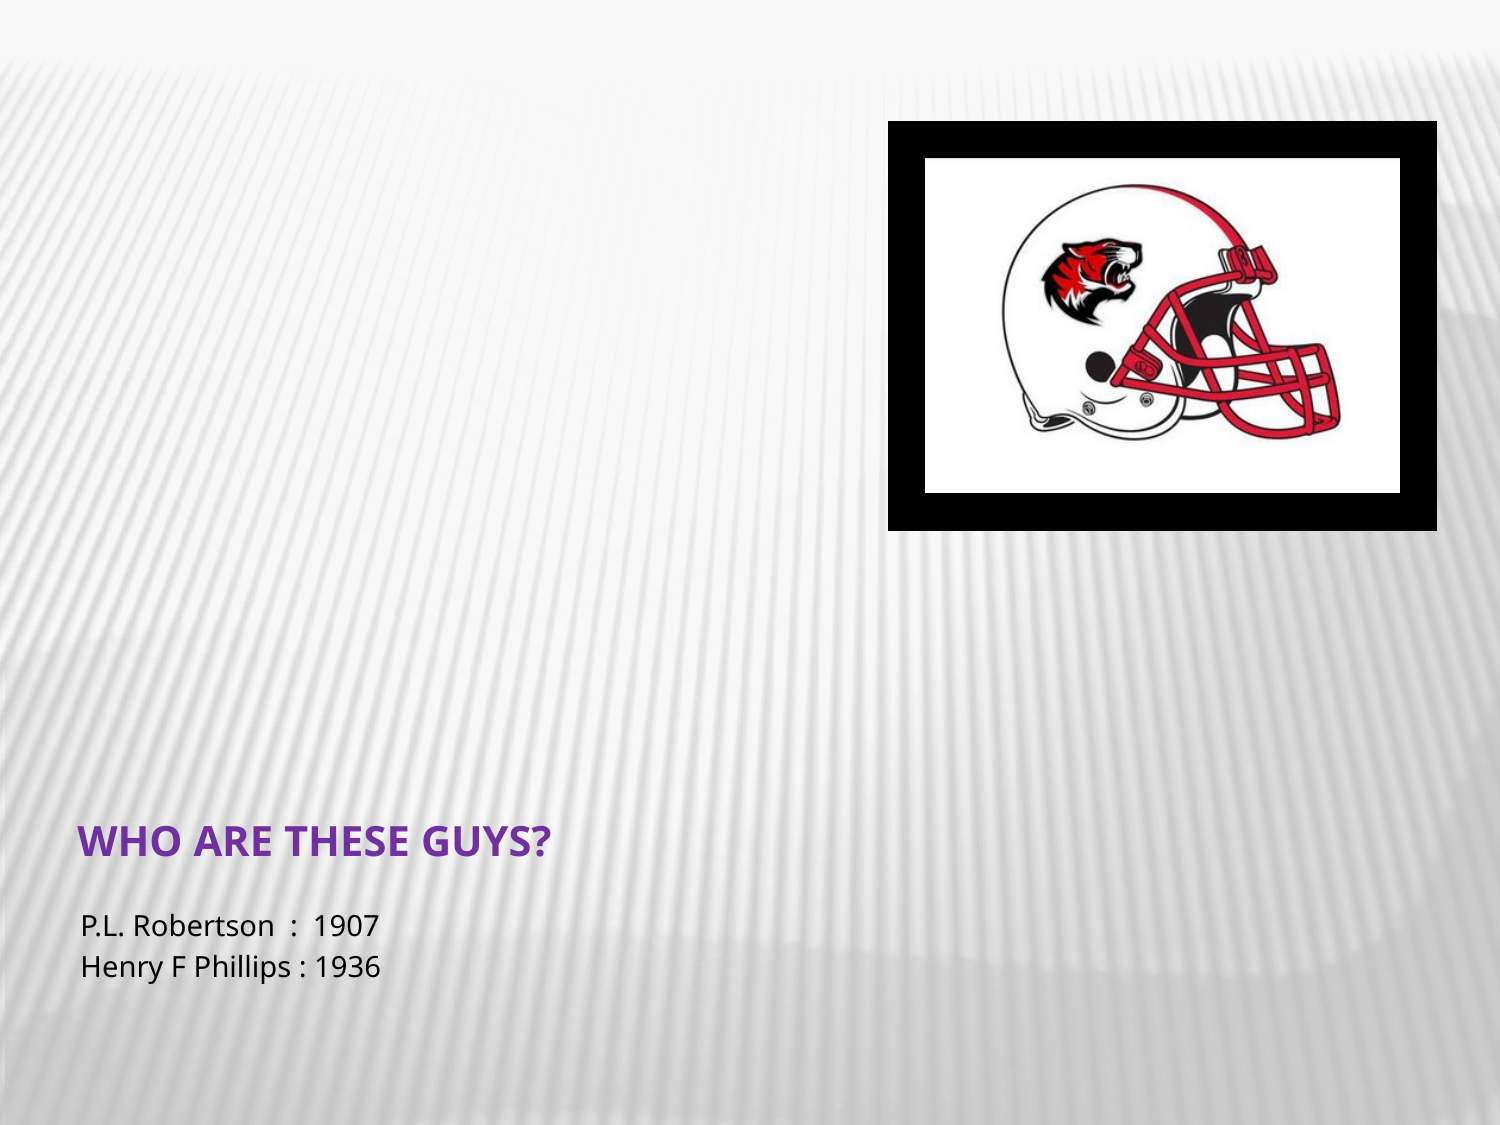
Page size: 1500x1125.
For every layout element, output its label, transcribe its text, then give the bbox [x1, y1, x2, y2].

list P.L. Robertson : 1907 Henry F Phillips : 1936 [62, 907, 1025, 1034]
title Who are these guys? [62, 774, 1025, 905]
picture [924, 157, 1401, 494]
